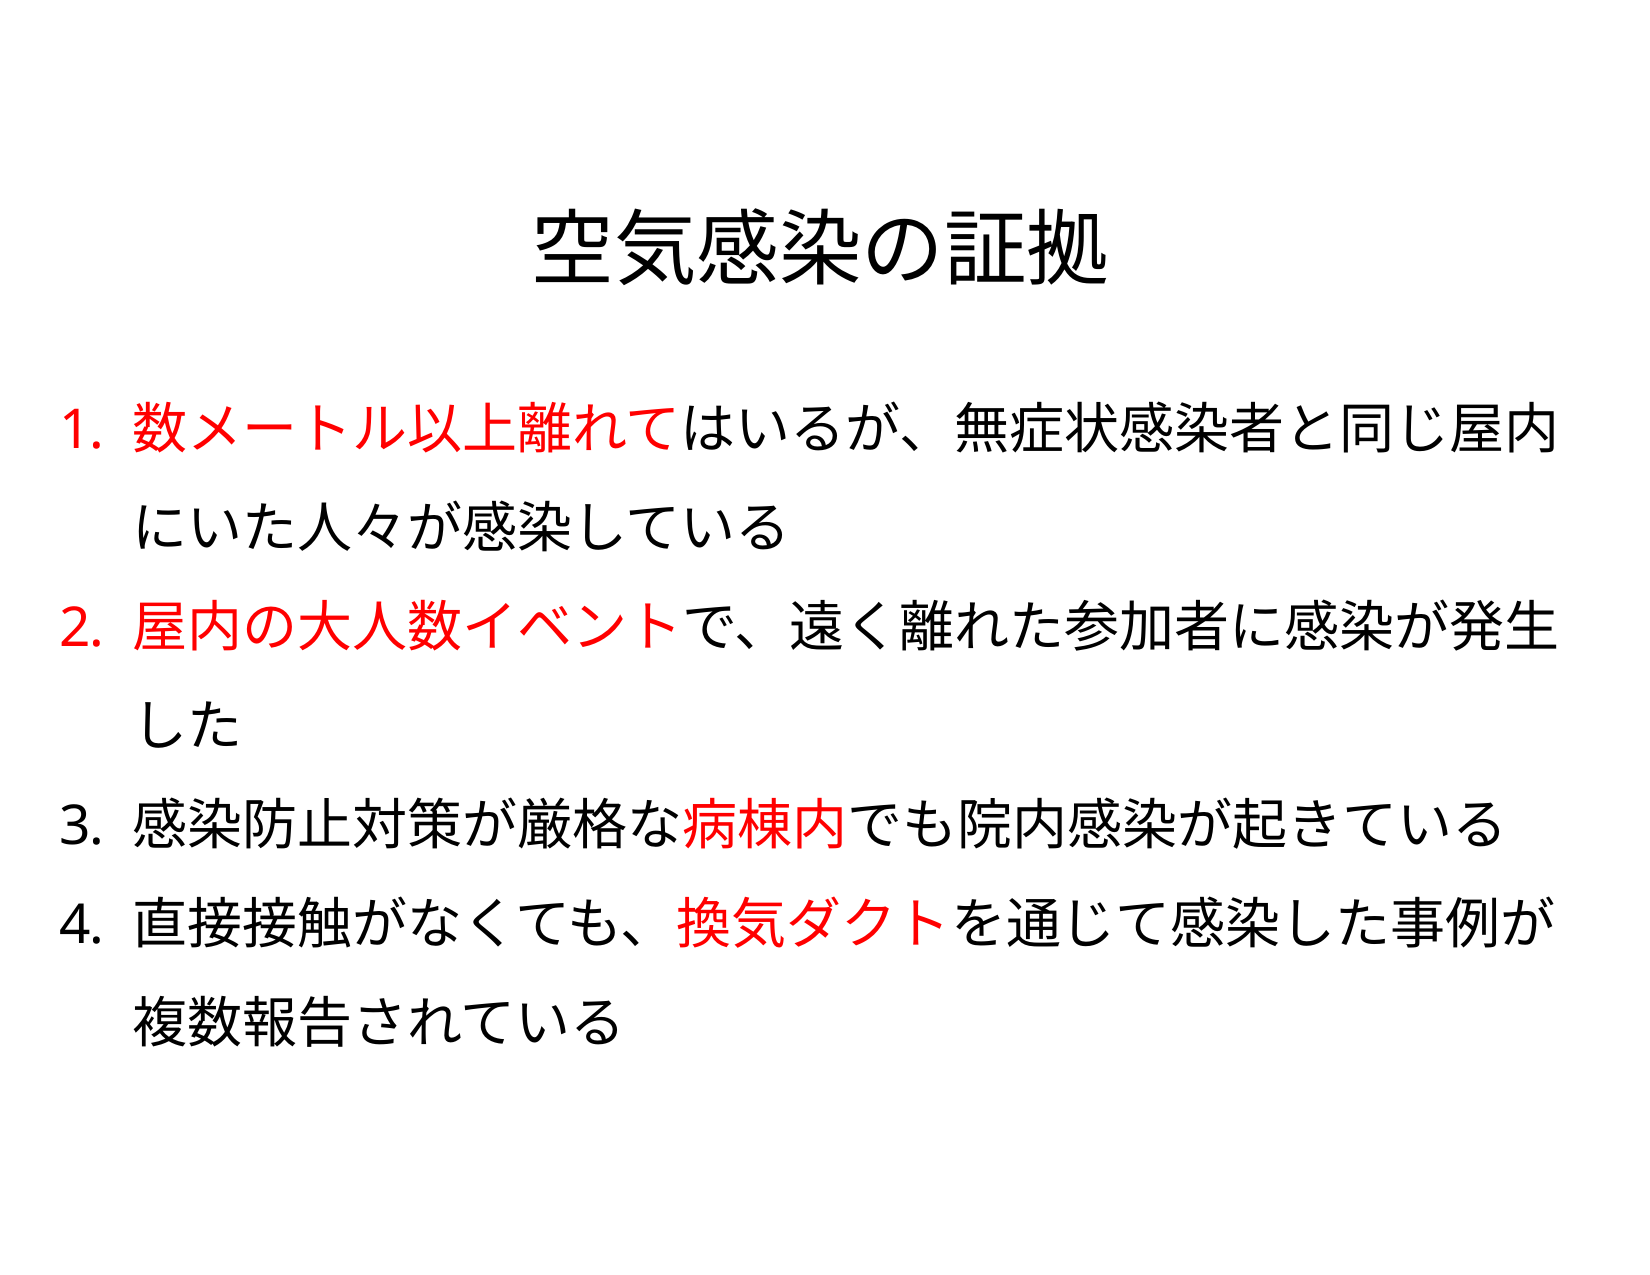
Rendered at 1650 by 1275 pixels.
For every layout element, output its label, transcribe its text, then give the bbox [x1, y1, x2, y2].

text_box 空気感染の証拠 数メートル以上離れてはいるが、無症状感染者と同じ屋内にいた人々が感染している 屋内の大人数イベントで、遠く離れた参加者に感染が発生した 感染防止対策が厳格な病棟内でも院内感染が起きている 直接接触がなくても、換気ダクトを通じて感染した事例が複数報告されている [44, 188, 1597, 1061]
